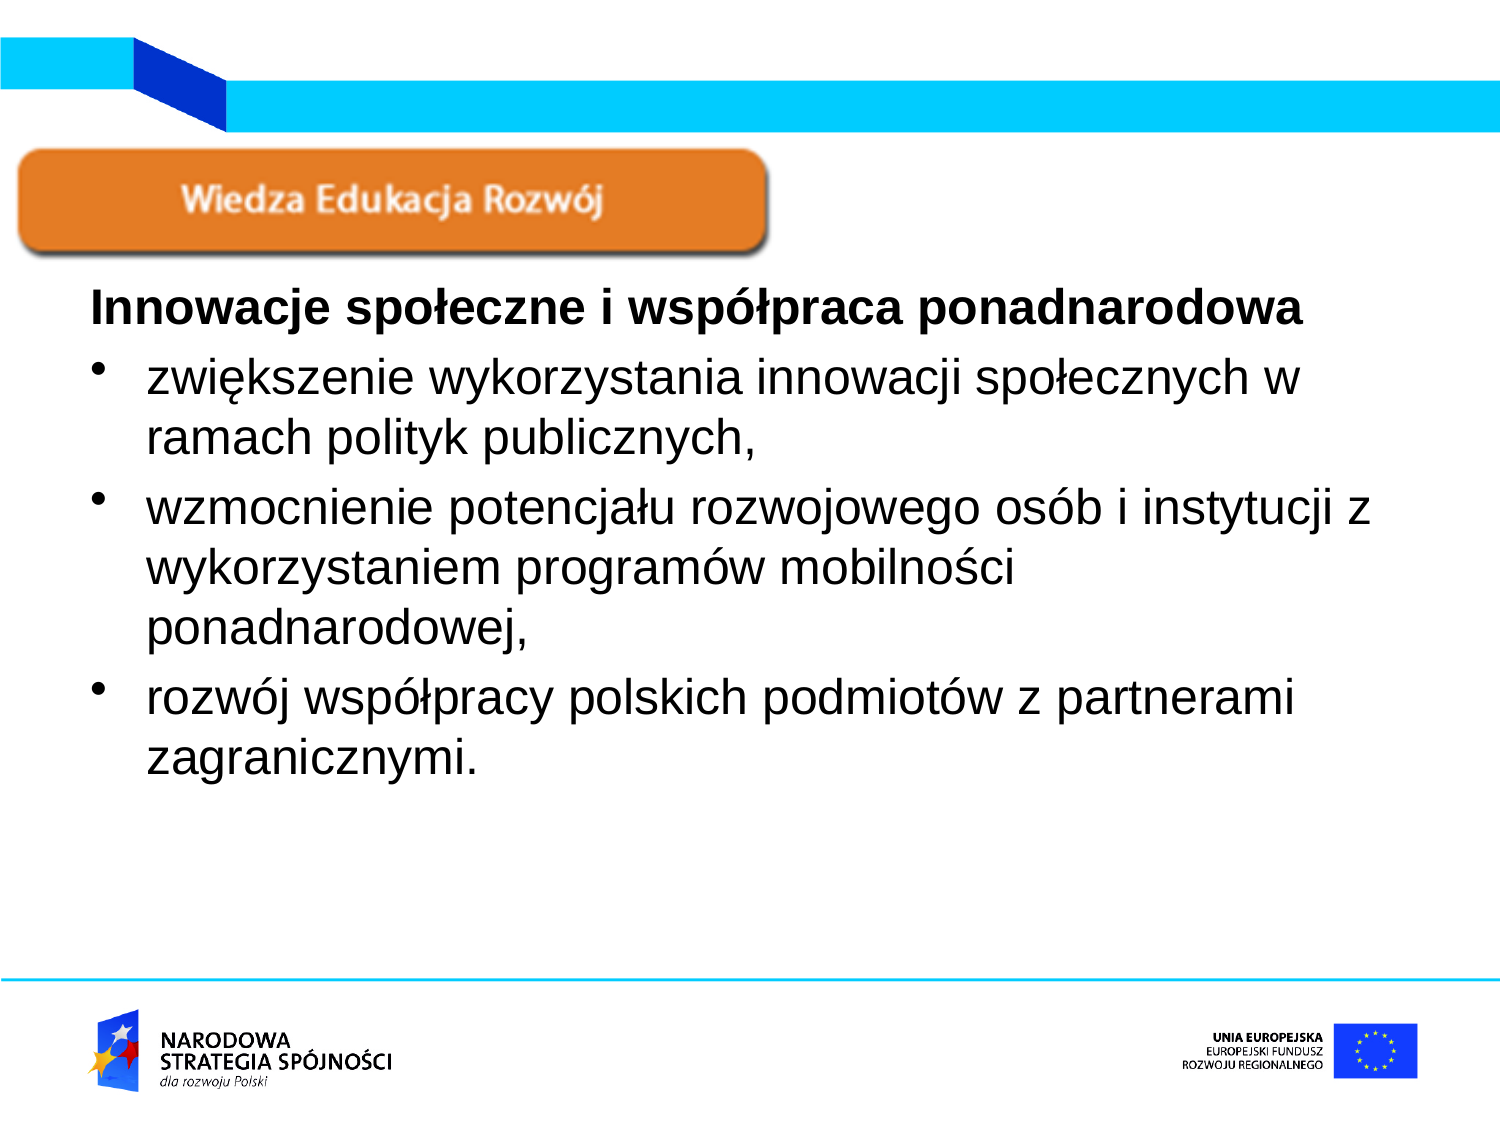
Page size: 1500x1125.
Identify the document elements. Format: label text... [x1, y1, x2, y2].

picture [0, 0, 1500, 1125]
list Innowacje społeczne i współpraca ponadnarodowa zwiększenie wykorzystania innowacji społecznych w ramach polityk publicznych, wzmocnienie potencjału rozwojowego osób i instytucji z wykorzystaniem programów mobilności ponadnarodowej, rozwój współpracy polskich podmiotów z partnerami zagranicznymi. [74, 266, 1426, 1006]
